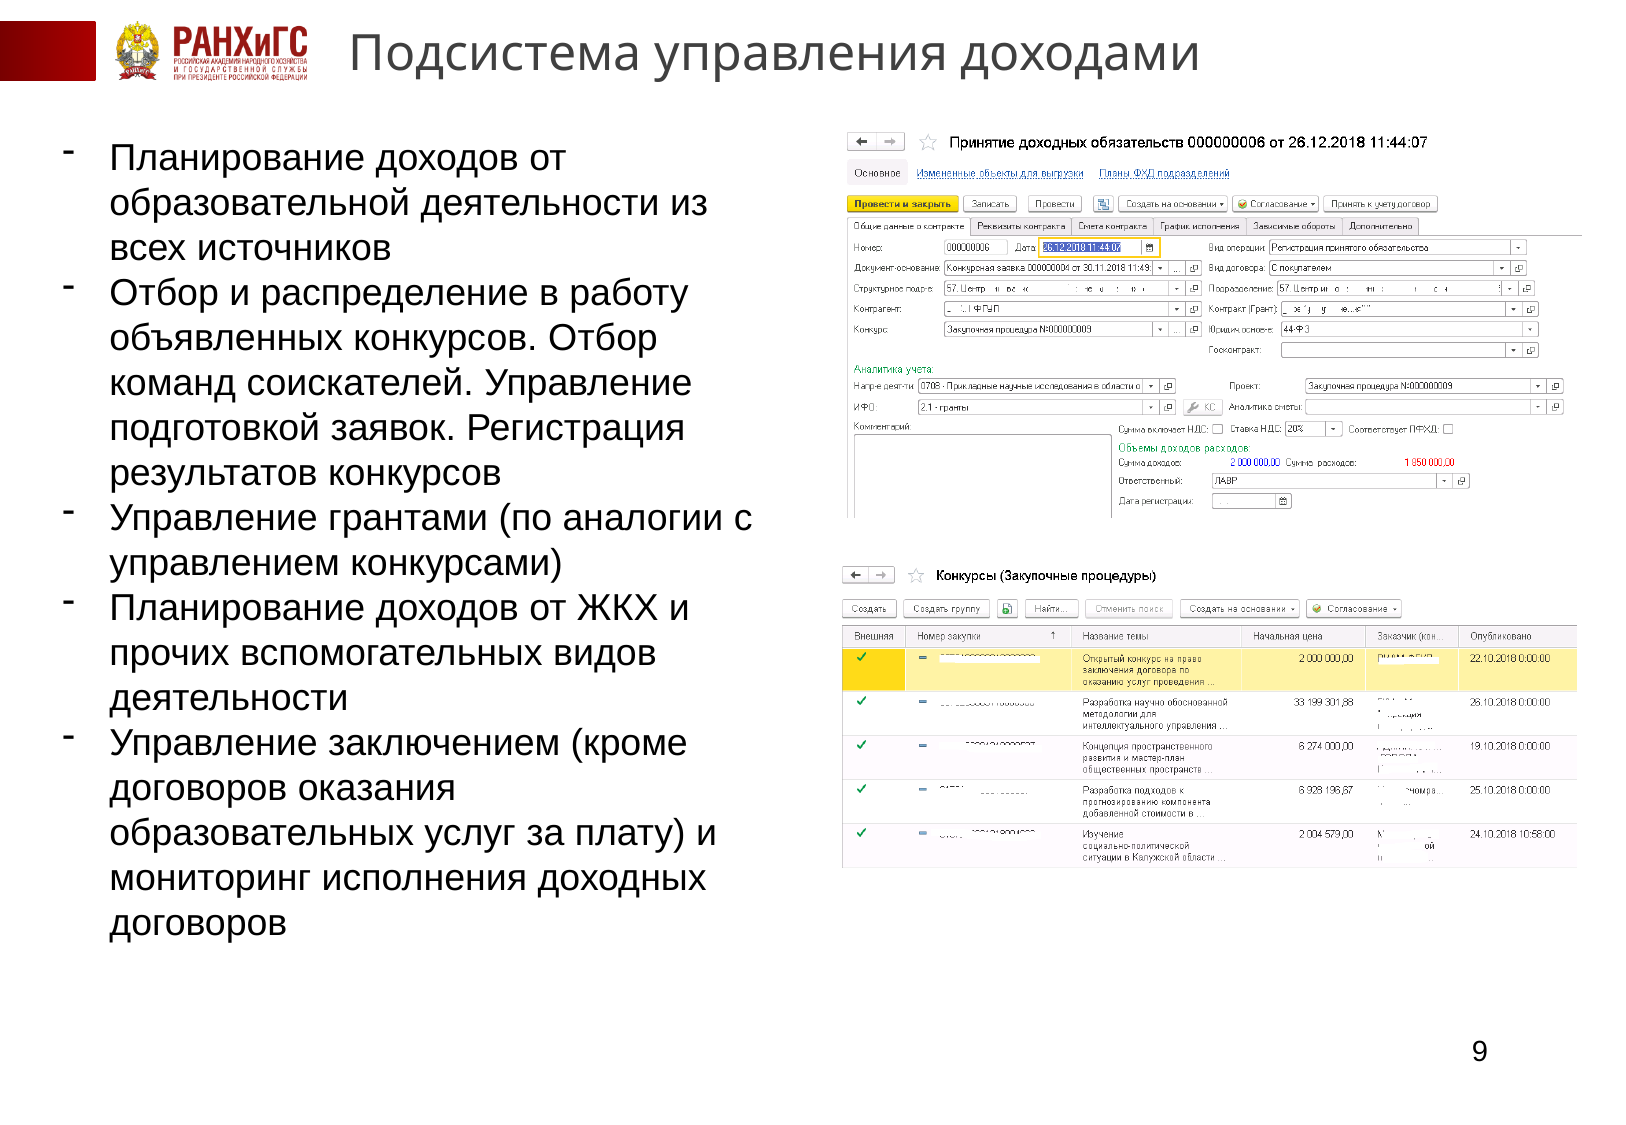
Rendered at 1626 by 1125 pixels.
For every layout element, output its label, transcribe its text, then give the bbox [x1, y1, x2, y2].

picture [114, 20, 307, 81]
text_box Планирование доходов от образовательной деятельности из всех источников Отбор и распределение в работу объявленных конкурсов. Отбор команд соискателей. Управление подготовкой заявок. Регистрация результатов конкурсов Управление грантами (по аналогии с управлением конкурсами) Планирование доходов от ЖКХ и прочих вспомогательных видов деятельности Управление заключением (кроме договоров оказания образовательных услуг за плату) и мониторинг исполнения доходных договоров [47, 125, 785, 995]
text_box Подсистема управления доходами [334, 12, 1559, 88]
text_box [0, 21, 96, 81]
picture [840, 562, 1578, 868]
slide_number 9 [1164, 1024, 1504, 1101]
picture [840, 124, 1582, 518]
